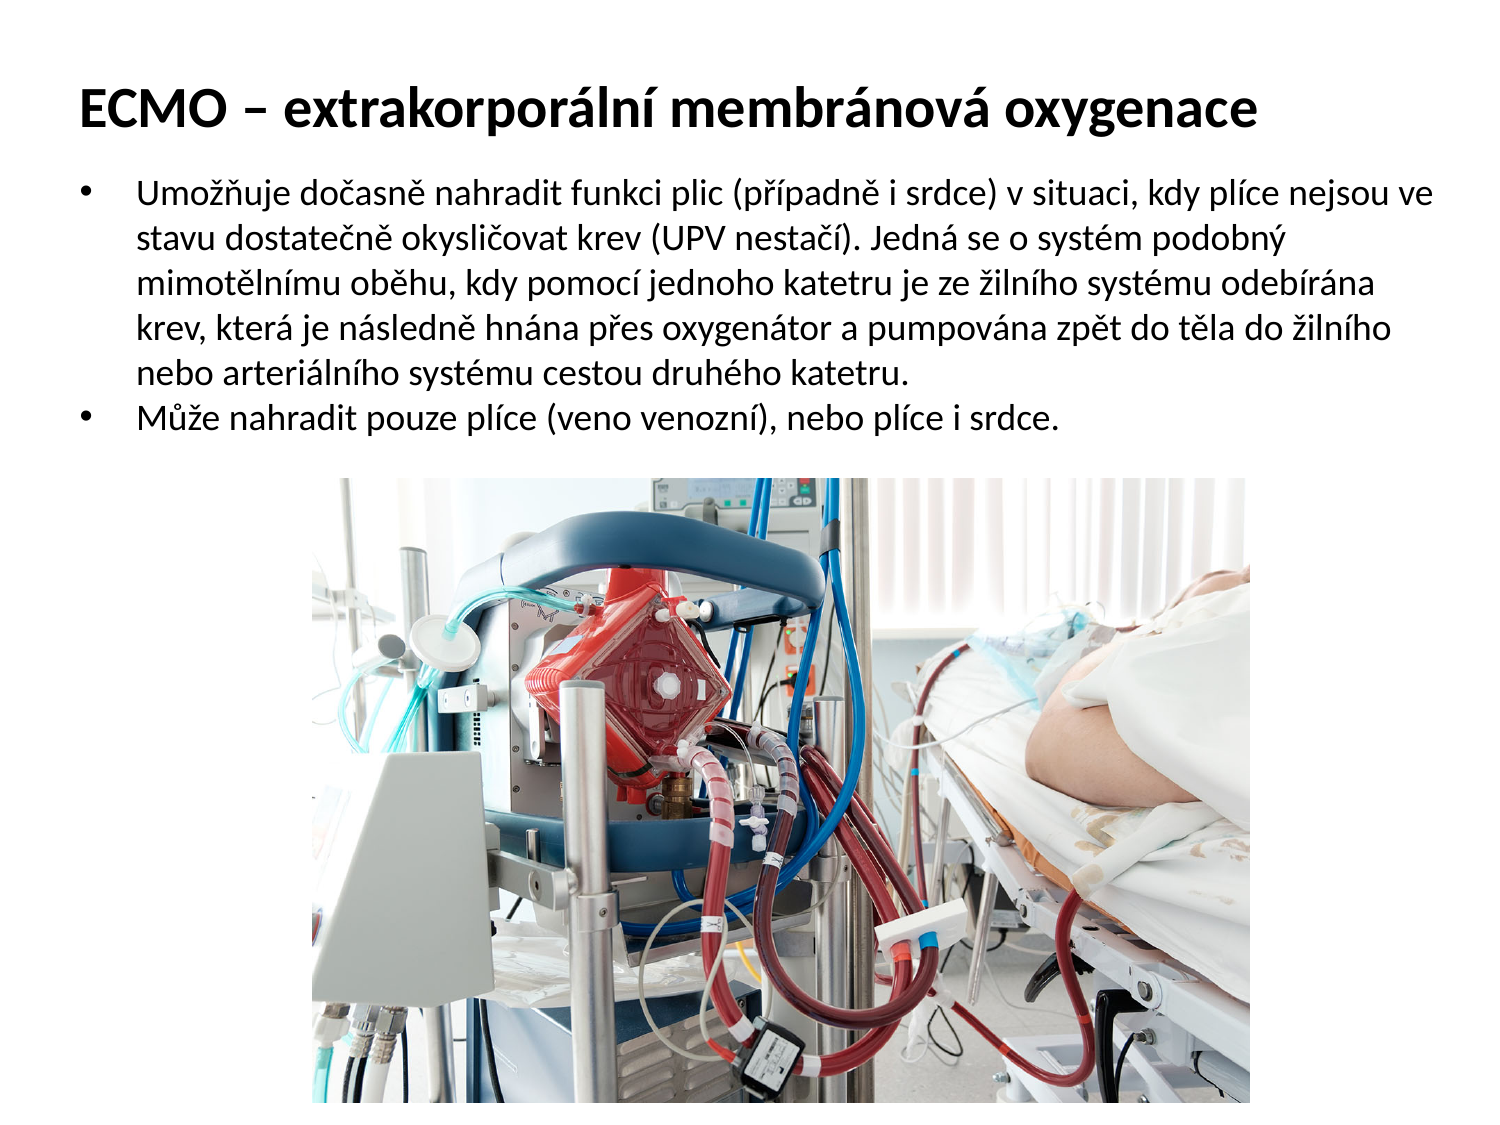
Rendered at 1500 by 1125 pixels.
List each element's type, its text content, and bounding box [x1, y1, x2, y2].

text_box Umožňuje dočasně nahradit funkci plic (případně i srdce) v situaci, kdy plíce nejsou ve stavu dostatečně okysličovat krev (UPV nestačí). Jedná se o systém podobný mimotělnímu oběhu, kdy pomocí jednoho katetru je ze žilního systému odebírána krev, která je následně hnána přes oxygenátor a pumpována zpět do těla do žilního nebo arteriálního systému cestou druhého katetru. Může nahradit pouze plíce (veno venozní), nebo plíce i srdce. [64, 160, 1459, 446]
text_box ECMO – extrakorporální membránová oxygenace [64, 62, 1400, 147]
picture [312, 478, 1251, 1104]
